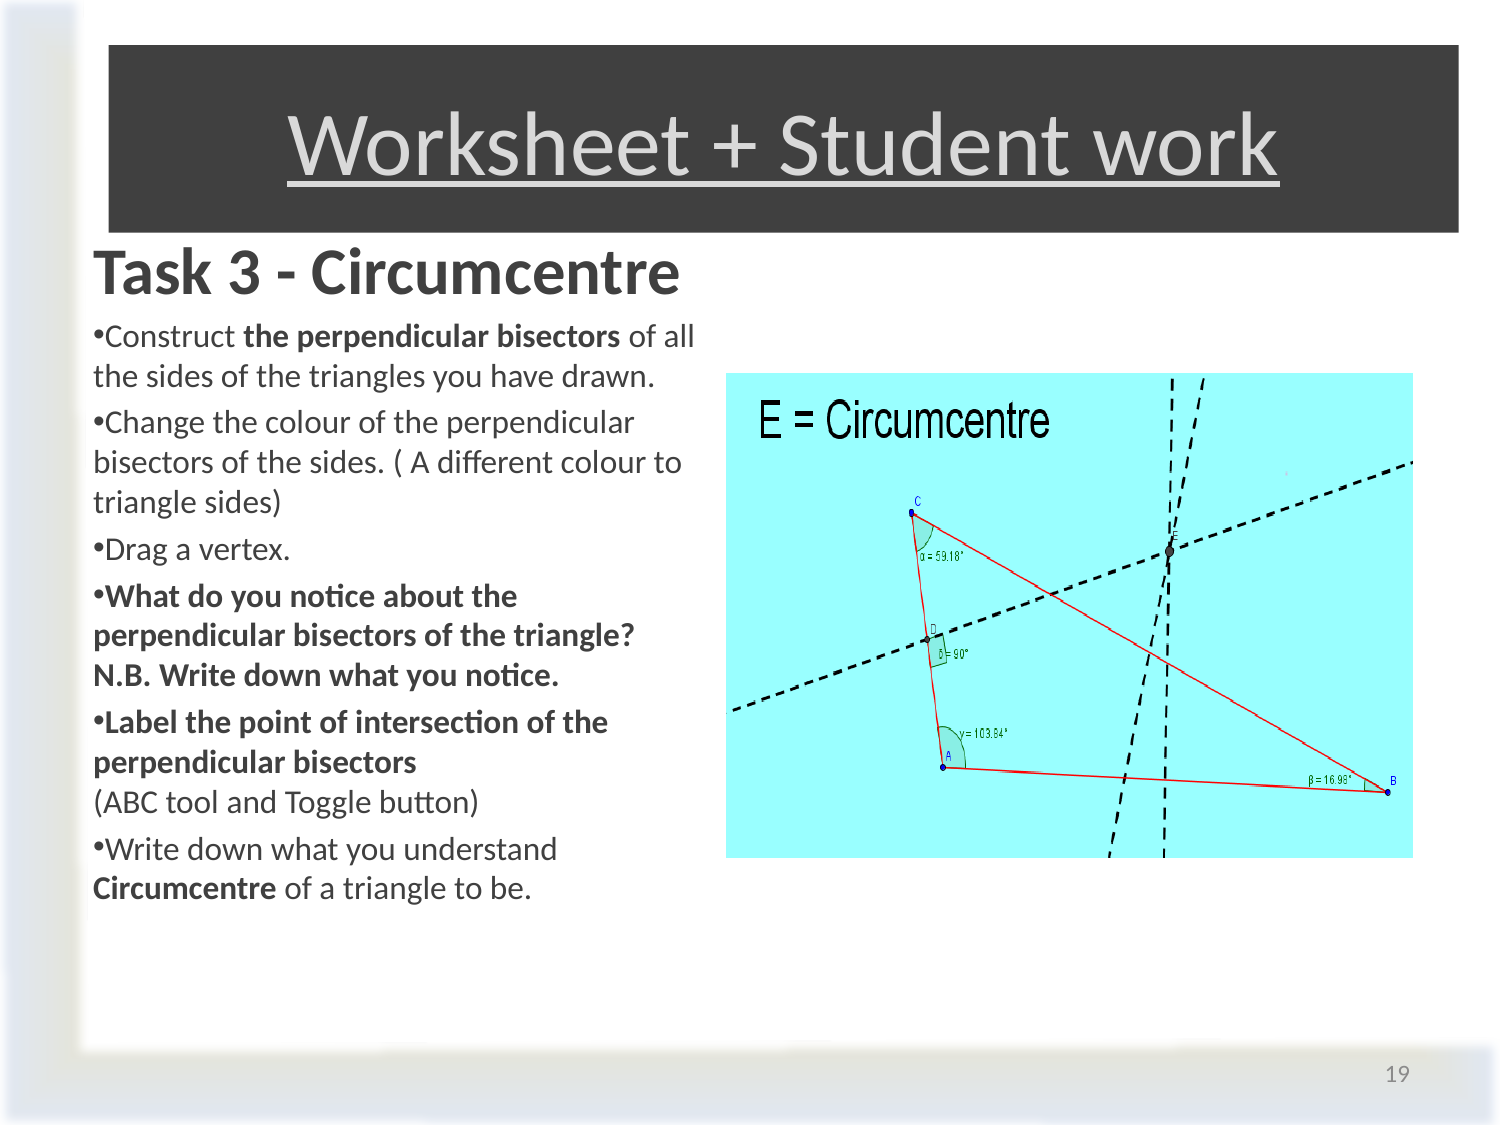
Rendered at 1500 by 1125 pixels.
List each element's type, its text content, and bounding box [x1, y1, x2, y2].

list Task 3 - Circumcentre Construct the perpendicular bisectors of all the sides of the triangles you have drawn. Change the colour of the perpendicular bisectors of the sides. ( A different colour to triangle sides) Drag a vertex. What do you notice about the perpendicular bisectors of the triangle? N.B. Write down what you notice. Label the point of intersection of the perpendicular bisectors (ABC tool and Toggle button) Write down what you understand Circumcentre of a triangle to be. [77, 219, 733, 963]
title Worksheet + Student work [108, 44, 1459, 233]
slide_number 19 [1074, 1042, 1425, 1103]
picture [725, 373, 1414, 858]
